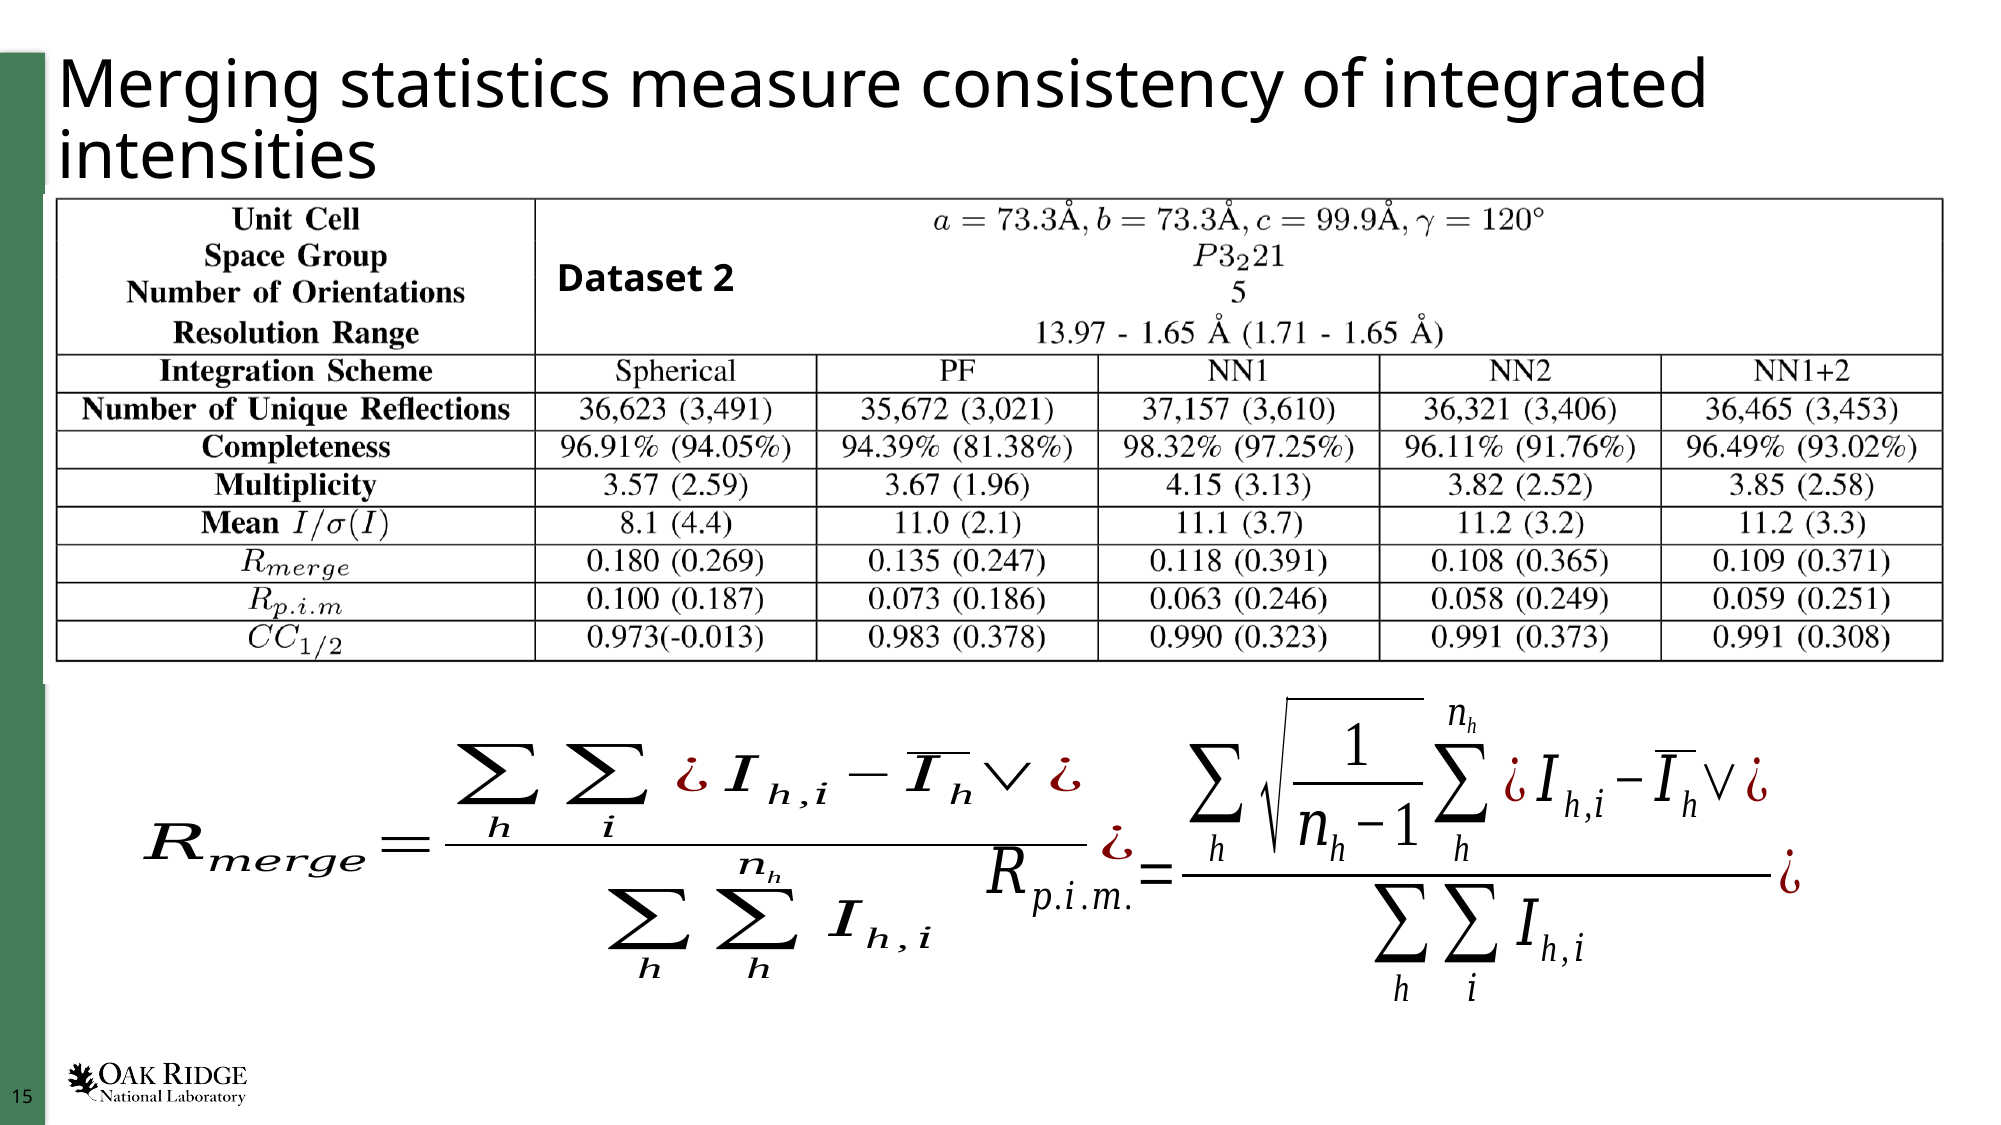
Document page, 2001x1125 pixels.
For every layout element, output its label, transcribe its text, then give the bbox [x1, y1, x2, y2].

picture [67, 1062, 247, 1106]
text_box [45, 185, 1957, 673]
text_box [43, 193, 1961, 685]
title Merging statistics measure consistency of integrated intensities [41, 41, 1932, 203]
